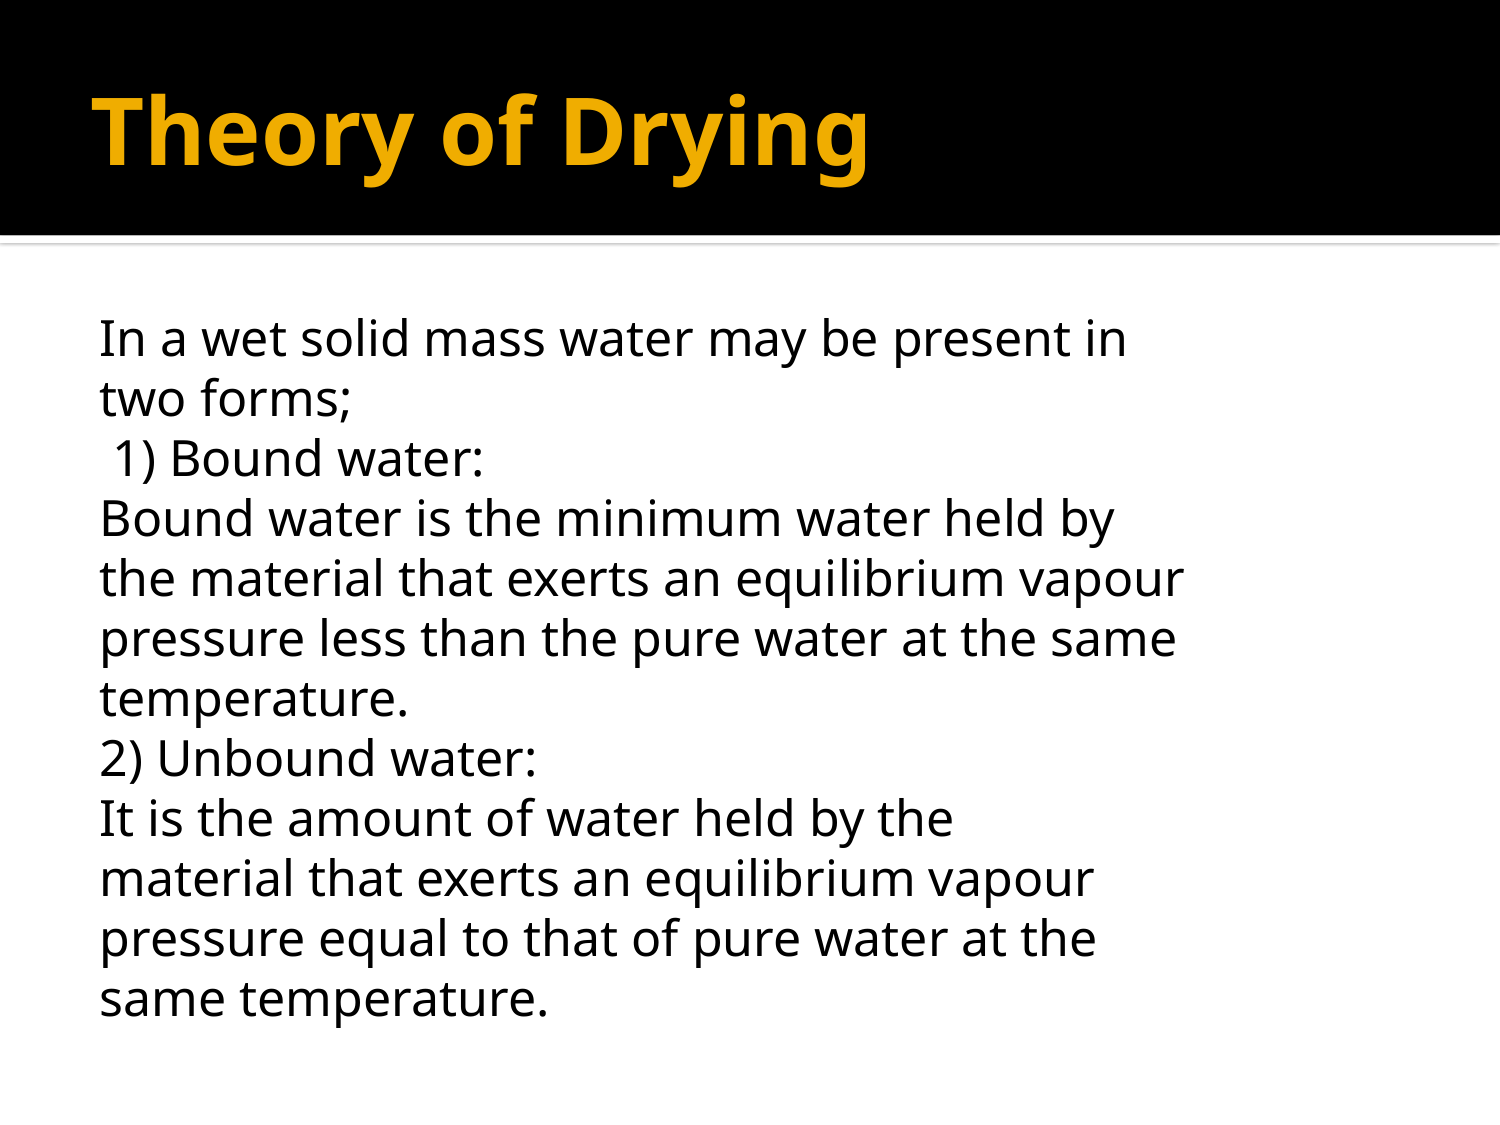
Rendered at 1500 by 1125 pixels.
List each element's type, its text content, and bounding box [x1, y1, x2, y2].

list In a wet solid mass water may be present in two forms; 1) Bound water: Bound water is the minimum water held by the material that exerts an equilibrium vapour pressure less than the pure water at the same temperature. 2) Unbound water: It is the amount of water held by the material that exerts an equilibrium vapour pressure equal to that of pure water at the same temperature. [75, 291, 1425, 1050]
title Theory of Drying [75, 25, 1425, 231]
